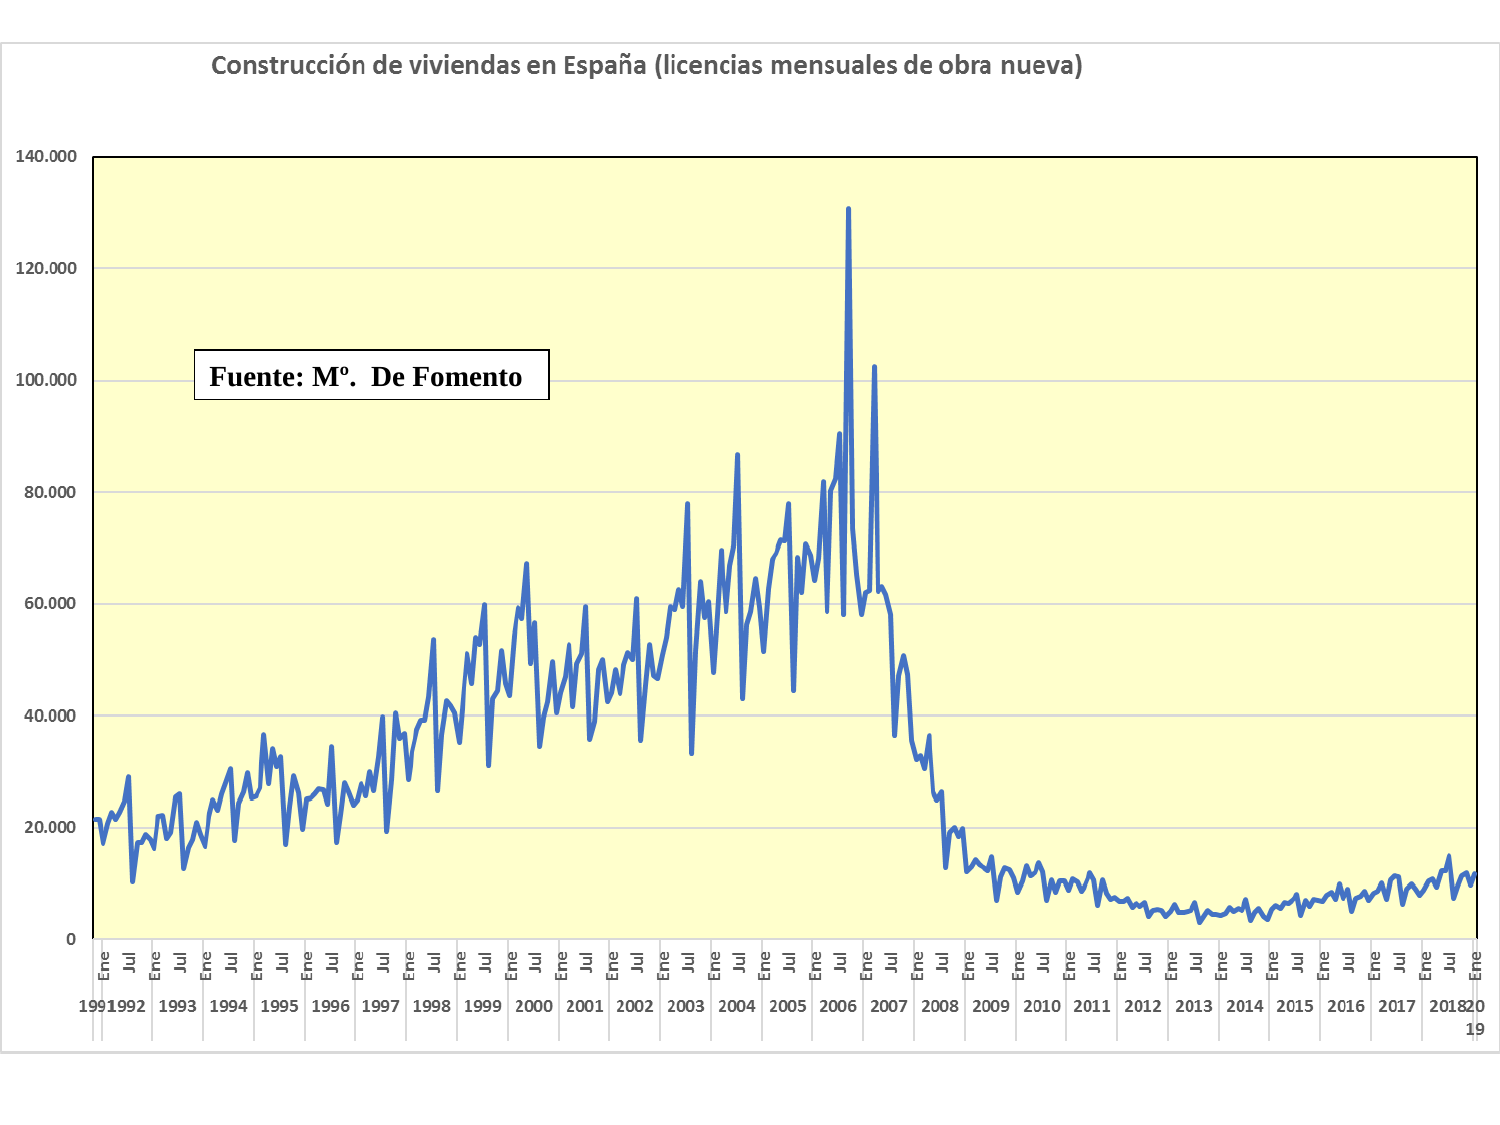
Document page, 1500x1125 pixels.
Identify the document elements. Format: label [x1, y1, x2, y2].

picture [0, 42, 1500, 1054]
